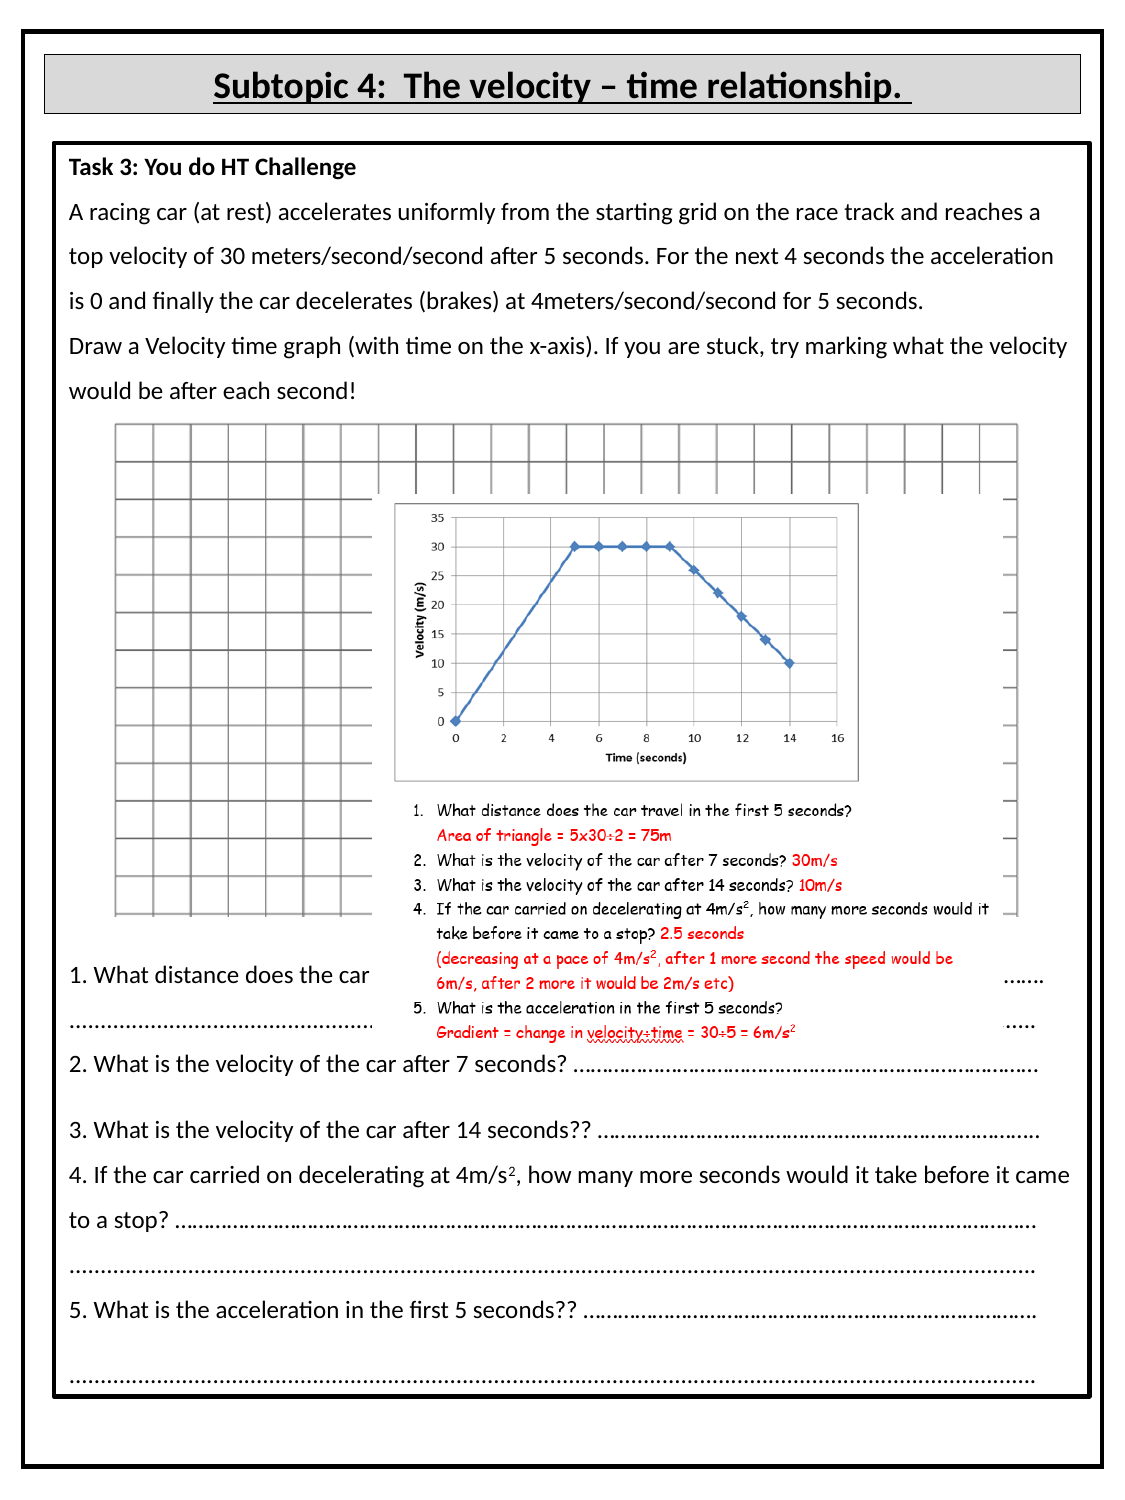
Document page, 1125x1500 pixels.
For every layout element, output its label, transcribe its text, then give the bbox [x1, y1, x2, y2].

text_box Task 3: You do HT Challenge A racing car (at rest) accelerates uniformly from the starting grid on the race track and reaches a top velocity of 30 meters/second/second after 5 seconds. For the next 4 seconds the acceleration is 0 and finally the car decelerates (brakes) at 4meters/second/second for 5 seconds. Draw a Velocity time graph (with time on the x-axis). If you are stuck, try marking what the velocity would be after each second! 1. What distance does the car travel in the first 5 seconds?…………………………………………………………. ........................................................................................................................................................... 2. What is the velocity of the car after 7 seconds? ……………………………………………………………………… 3. What is the velocity of the car after 14 seconds?? ………………………………………………………………….. 4. If the car carried on decelerating at 4m/s2, how many more seconds would it take before it came to a stop? …………………………………………………………………………………………………………………………………… ........................................................................................................................................................... 5. What is the acceleration in the first 5 seconds?? ……………………………………………………………………. ........................................................................................................................................................... [53, 142, 1090, 1397]
text_box [22, 30, 1103, 1468]
text_box Subtopic 4: The velocity – time relationship. [44, 54, 1081, 114]
picture [105, 416, 1020, 1047]
